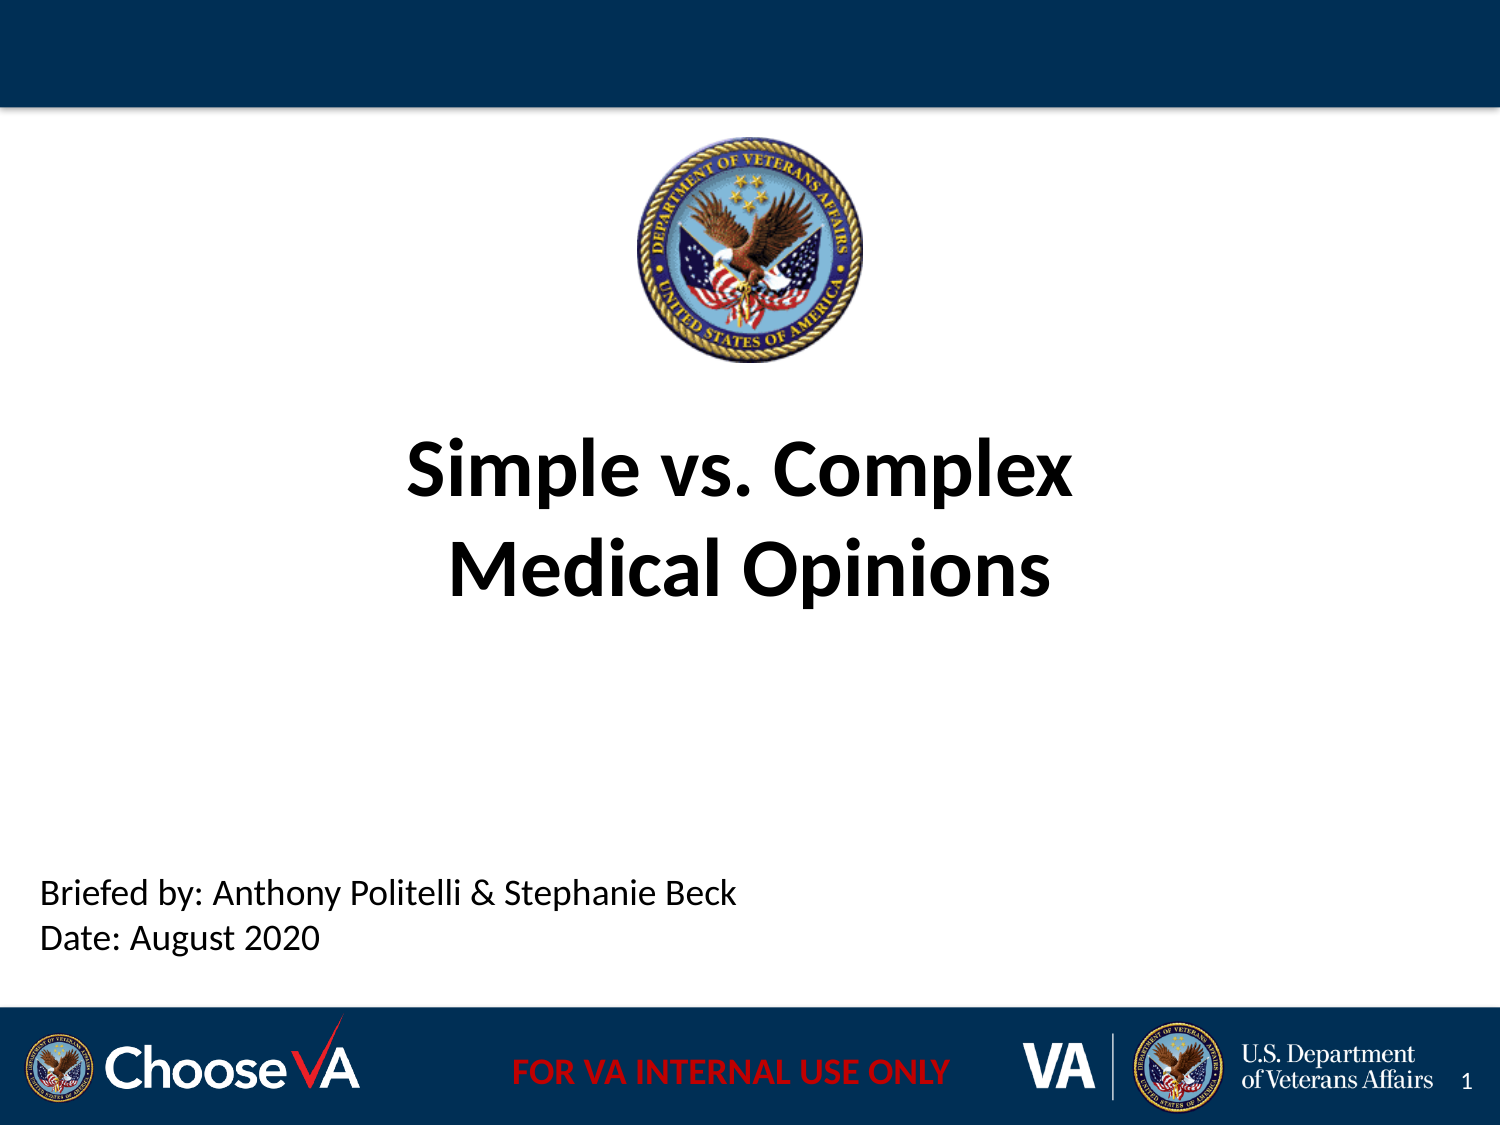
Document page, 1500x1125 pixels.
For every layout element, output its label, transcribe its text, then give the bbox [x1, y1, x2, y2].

picture [637, 137, 863, 363]
picture [24, 1012, 360, 1103]
text_box [0, 0, 1500, 108]
text_box Briefed by: Anthony Politelli & Stephanie Beck Date: August 2020 [24, 812, 775, 965]
title Simple vs. Complex Medical Opinions [375, 392, 1125, 634]
picture [1017, 1014, 1438, 1120]
